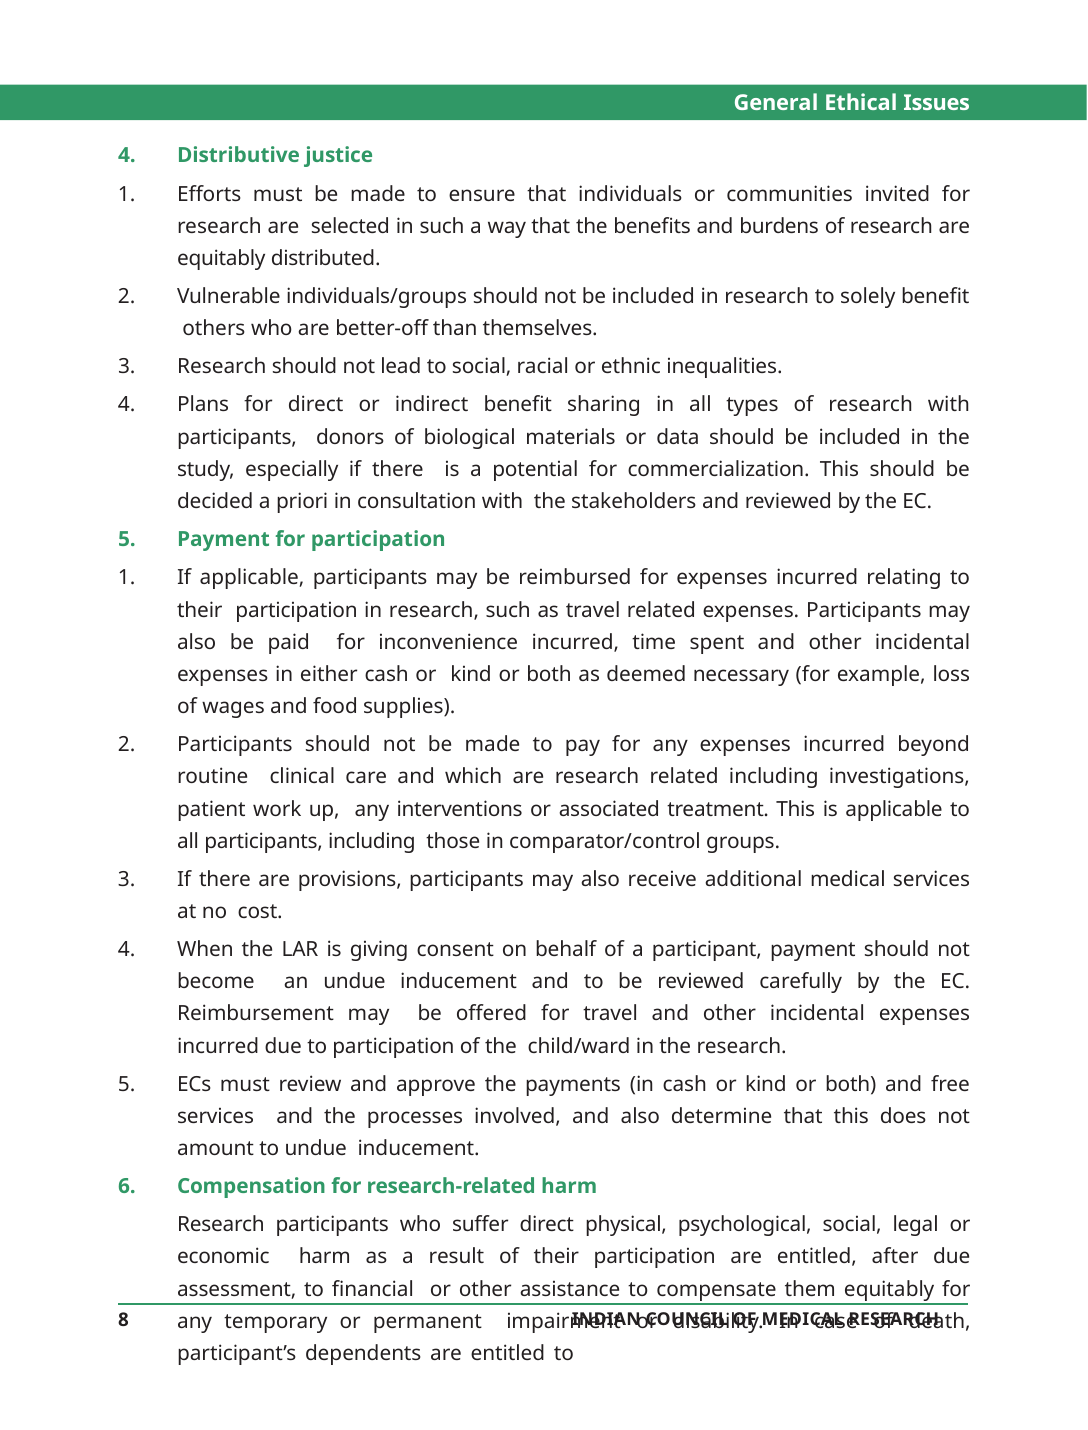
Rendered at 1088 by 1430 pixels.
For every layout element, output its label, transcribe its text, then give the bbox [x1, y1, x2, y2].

text_box General Ethical Issues Distributive justice Efforts must be made to ensure that individuals or communities invited for research are selected in such a way that the benefits and burdens of research are equitably distributed. Vulnerable individuals/groups should not be included in research to solely benefit others who are better-off than themselves. Research should not lead to social, racial or ethnic inequalities. Plans for direct or indirect benefit sharing in all types of research with participants, donors of biological materials or data should be included in the study, especially if there is a potential for commercialization. This should be decided a priori in consultation with the stakeholders and reviewed by the EC. Payment for participation If applicable, participants may be reimbursed for expenses incurred relating to their participation in research, such as travel related expenses. Participants may also be paid for inconvenience incurred, time spent and other incidental expenses in either cash or kind or both as deemed necessary (for example, loss of wages and food supplies). Participants should not be made to pay for any expenses incurred beyond routine clinical care and which are research related including investigations, patient work up, any interventions or associated treatment. This is applicable to all participants, including those in comparator/control groups. If there are provisions, participants may also receive additional medical services at no cost. When the LAR is giving consent on behalf of a participant, payment should not become an undue inducement and to be reviewed carefully by the EC. Reimbursement may be offered for travel and other incidental expenses incurred due to participation of the child/ward in the research. ECs must review and approve the payments (in cash or kind or both) and free services and the processes involved, and also determine that this does not amount to undue inducement. Compensation for research-related harm Research participants who suffer direct physical, psychological, social, legal or economic harm as a result of their participation are entitled, after due assessment, to financial or other assistance to compensate them equitably for any temporary or permanent impairment or disability. In case of death, participant’s dependents are entitled to [115, 86, 972, 1365]
text_box [0, 84, 1087, 121]
